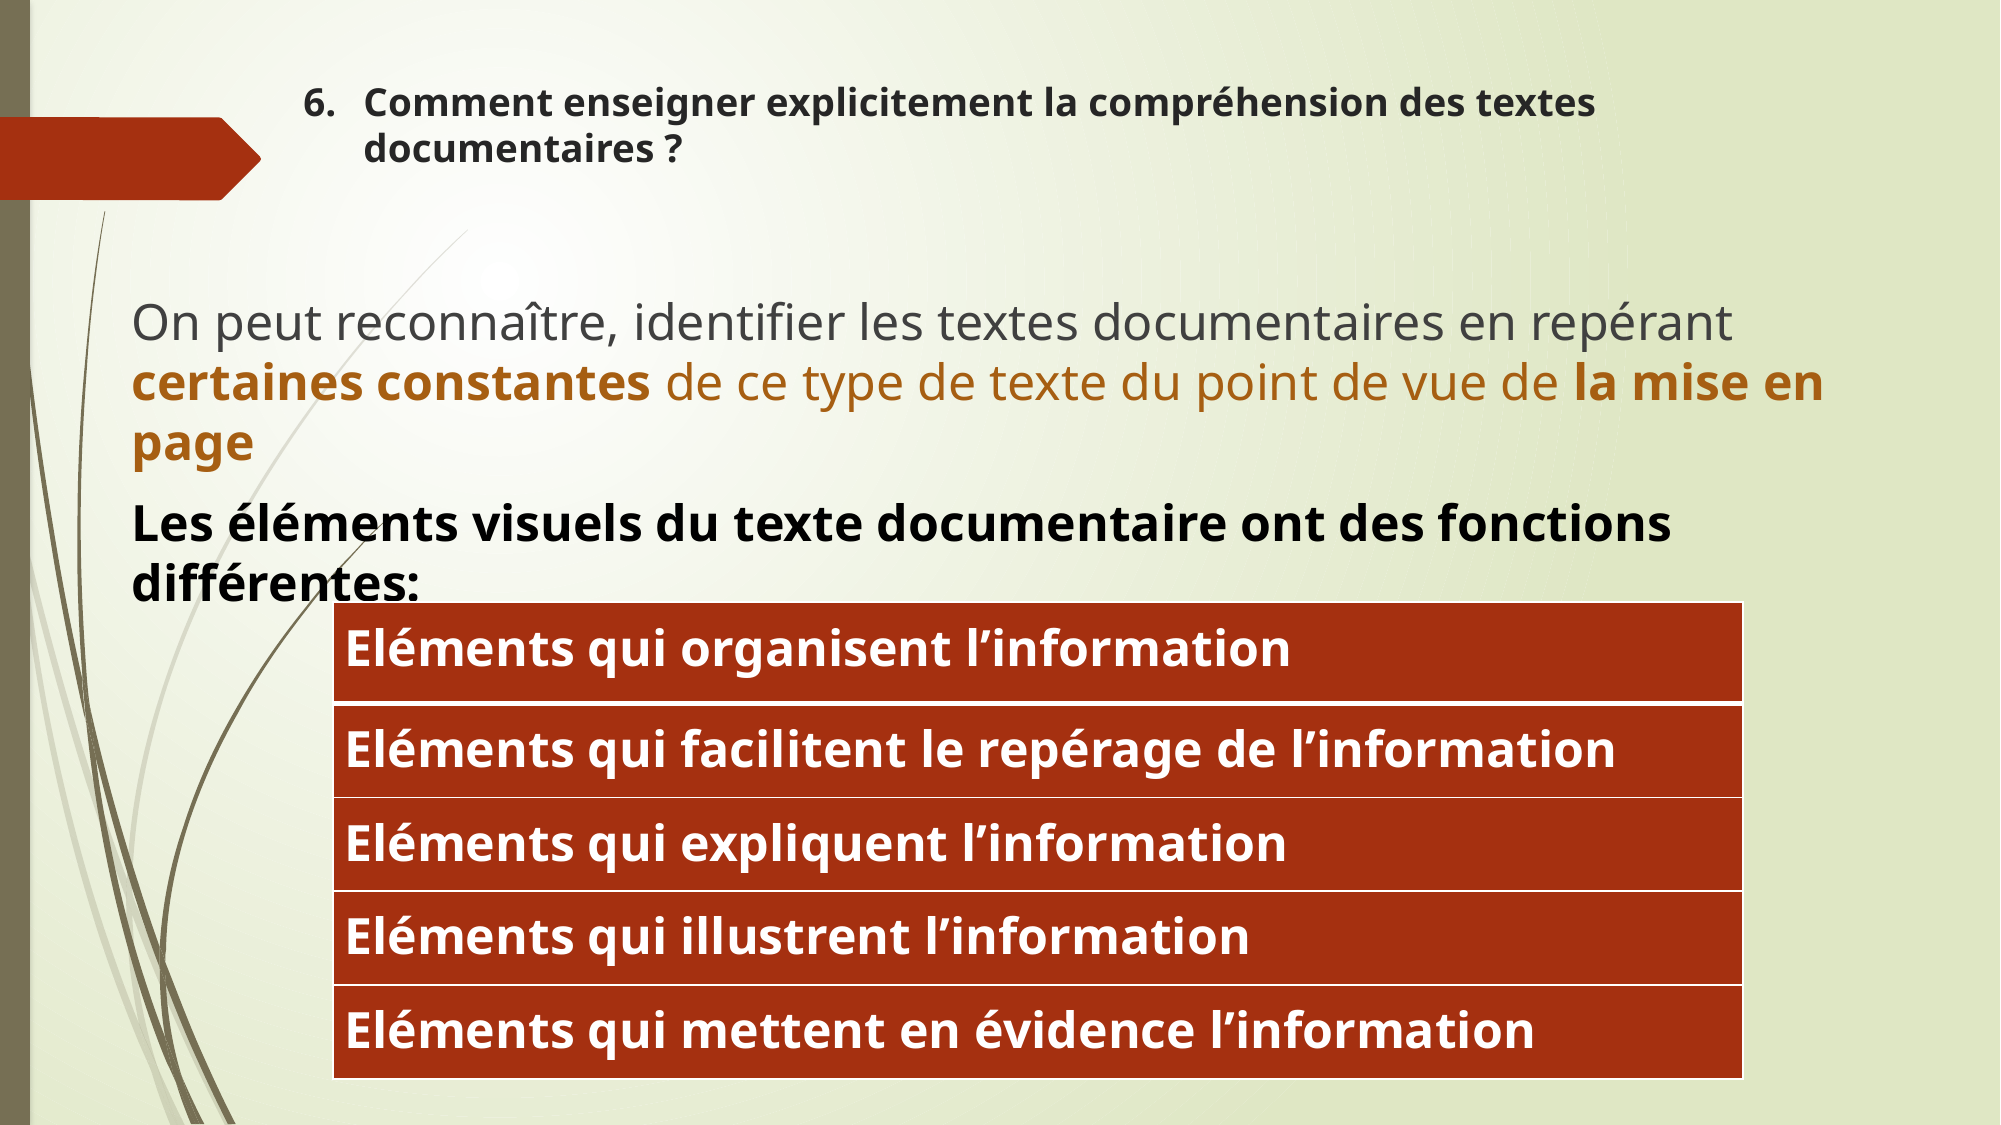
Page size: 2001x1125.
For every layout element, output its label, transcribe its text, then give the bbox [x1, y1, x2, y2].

table_cell Eléments qui expliquent l’information [334, 798, 1742, 890]
table_header Eléments qui organisent l’information [334, 603, 1742, 701]
table_cell Eléments qui mettent en évidence l’information [334, 986, 1742, 1078]
table_cell Eléments qui facilitent le repérage de l’information [334, 706, 1742, 797]
title Comment enseigner explicitement la compréhension des textes documentaires ? [288, 69, 1879, 178]
list On peut reconnaître, identifier les textes documentaires en repérant certaines constantes de ce type de texte du point de vue de la mise en page Les éléments visuels du texte documentaire ont des fonctions différentes: [116, 283, 1960, 987]
table_cell Eléments qui illustrent l’information [334, 892, 1742, 984]
